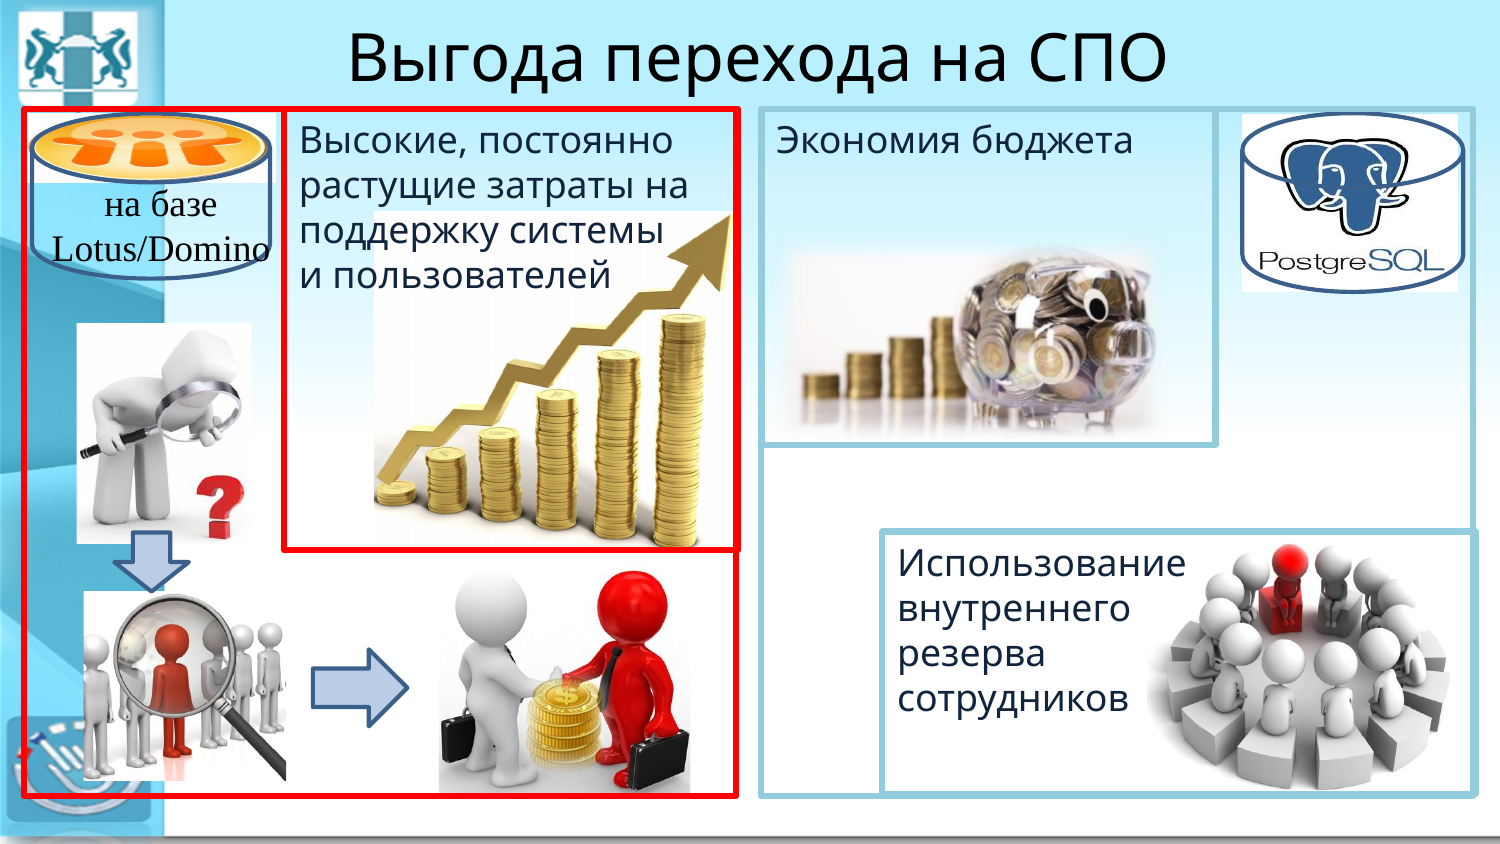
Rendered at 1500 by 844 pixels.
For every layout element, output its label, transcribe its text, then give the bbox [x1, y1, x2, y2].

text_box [27, 113, 287, 279]
text_box [759, 107, 1475, 798]
picture [1146, 532, 1464, 795]
picture [770, 232, 1168, 446]
picture [83, 591, 287, 781]
picture [76, 322, 252, 544]
picture [0, 0, 1500, 844]
picture [1242, 114, 1458, 293]
text_box Экономия бюджета [759, 107, 1218, 447]
picture [373, 210, 734, 551]
text_box Использование внутреннего резерва сотрудников [880, 529, 1478, 796]
text_box [22, 107, 738, 798]
title Выгода перехода на СПО [83, 0, 1434, 126]
picture [438, 563, 691, 797]
